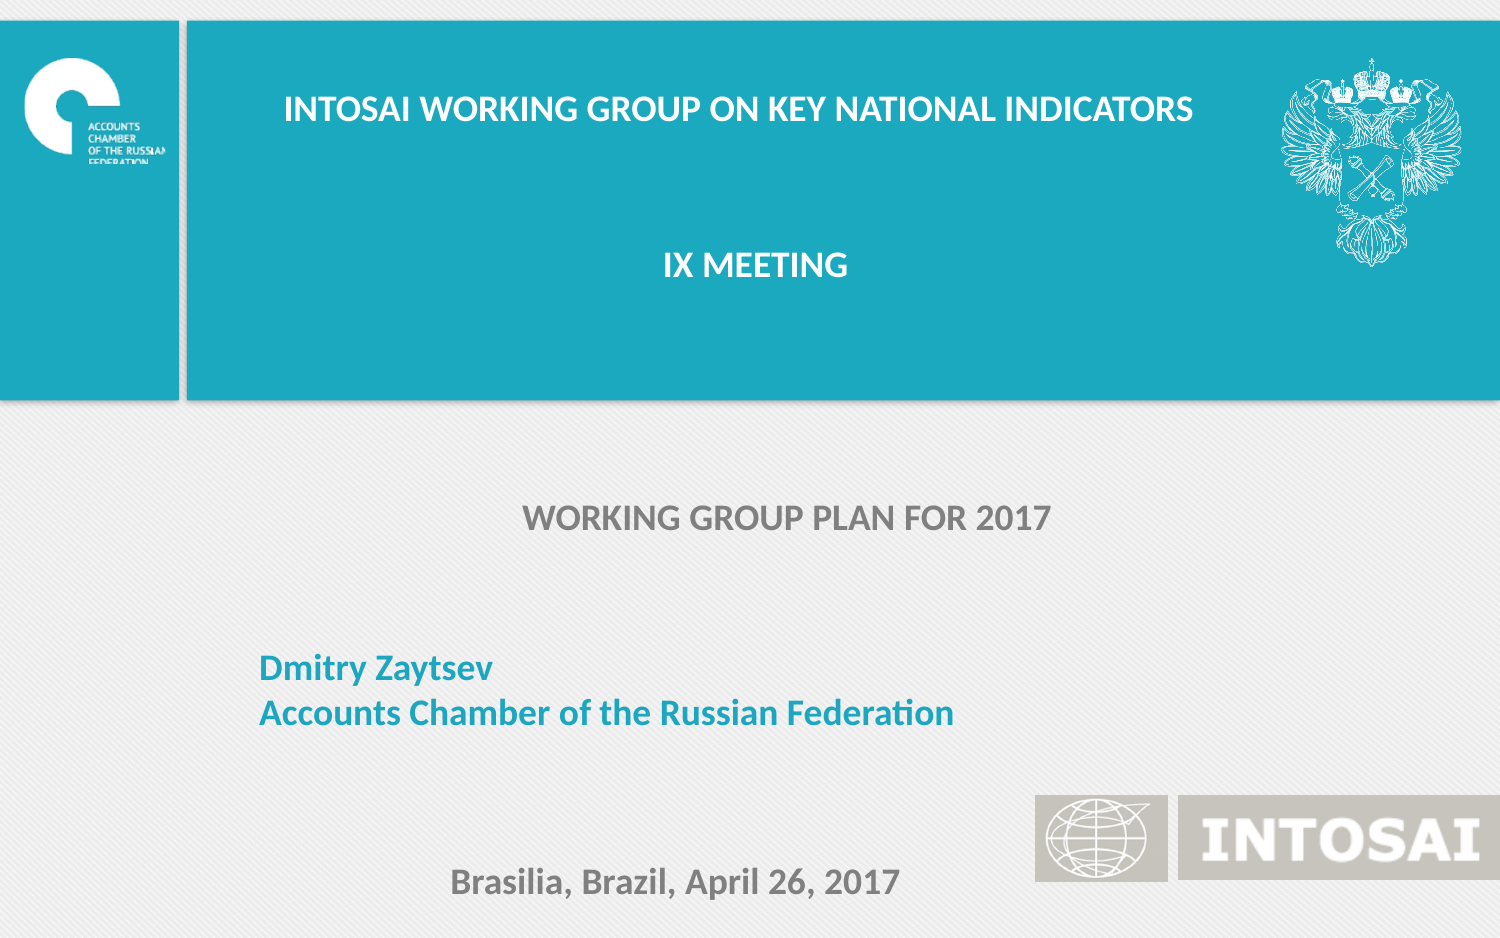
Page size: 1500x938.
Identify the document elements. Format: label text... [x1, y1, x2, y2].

picture [0, 0, 1500, 938]
text_box INTOSAI WORKING GROUP ON KEY NATIONAL INDICATORS [244, 76, 1234, 136]
text_box IX MEETING [336, 232, 1176, 293]
text_box WORKING GROUP PLAN FOR 2017 [188, 485, 1385, 545]
text_box Dmitry Zaytsev Accounts Chamber of the Russian Federation [244, 430, 1500, 776]
text_box Brasilia, Brazil, April 26, 2017 [435, 849, 1062, 910]
